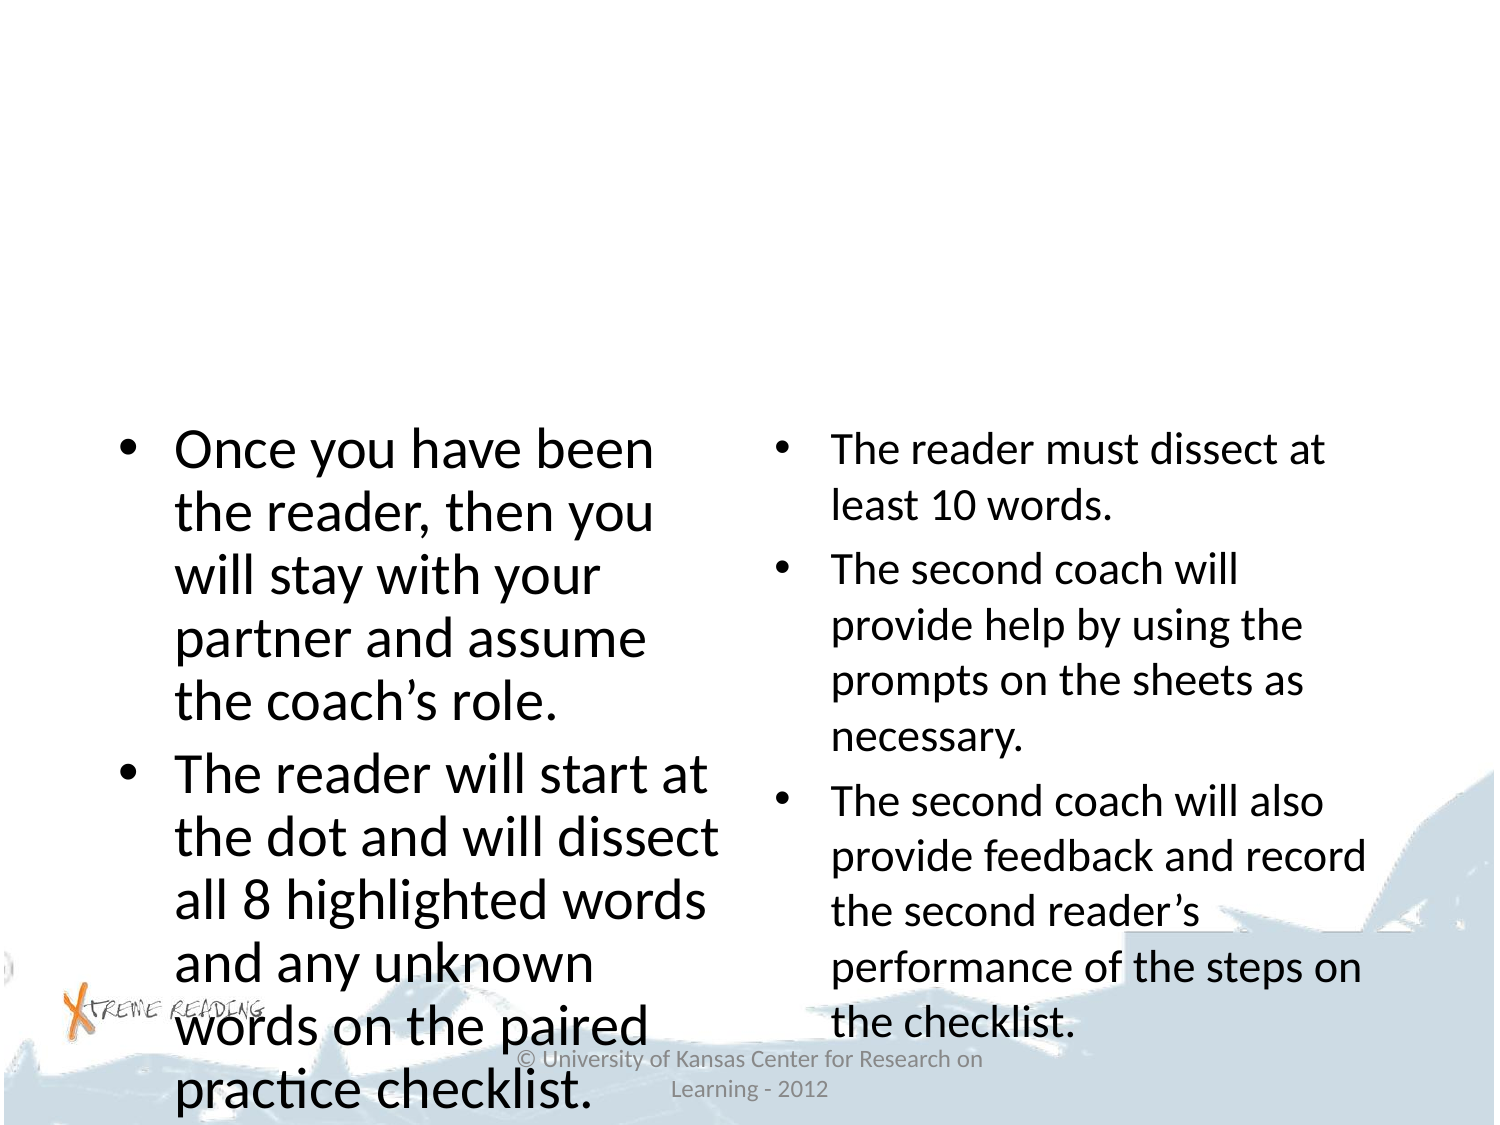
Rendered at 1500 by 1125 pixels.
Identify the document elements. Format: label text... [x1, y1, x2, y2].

picture [4, 0, 1494, 1125]
footer © University of Kansas Center for Research on Learning - 2012 [496, 1042, 1004, 1103]
list The reader must dissect at least 10 words. The second coach will provide help by using the prompts on the sheets as necessary. The second coach will also provide feedback and record the second reader’s performance of the steps on the checklist. [759, 410, 1398, 1016]
list Once you have been the reader, then you will stay with your partner and assume the coach’s role. The reader will start at the dot and will dissect all 8 highlighted words and any unknown words on the paired practice checklist. [103, 410, 738, 1016]
